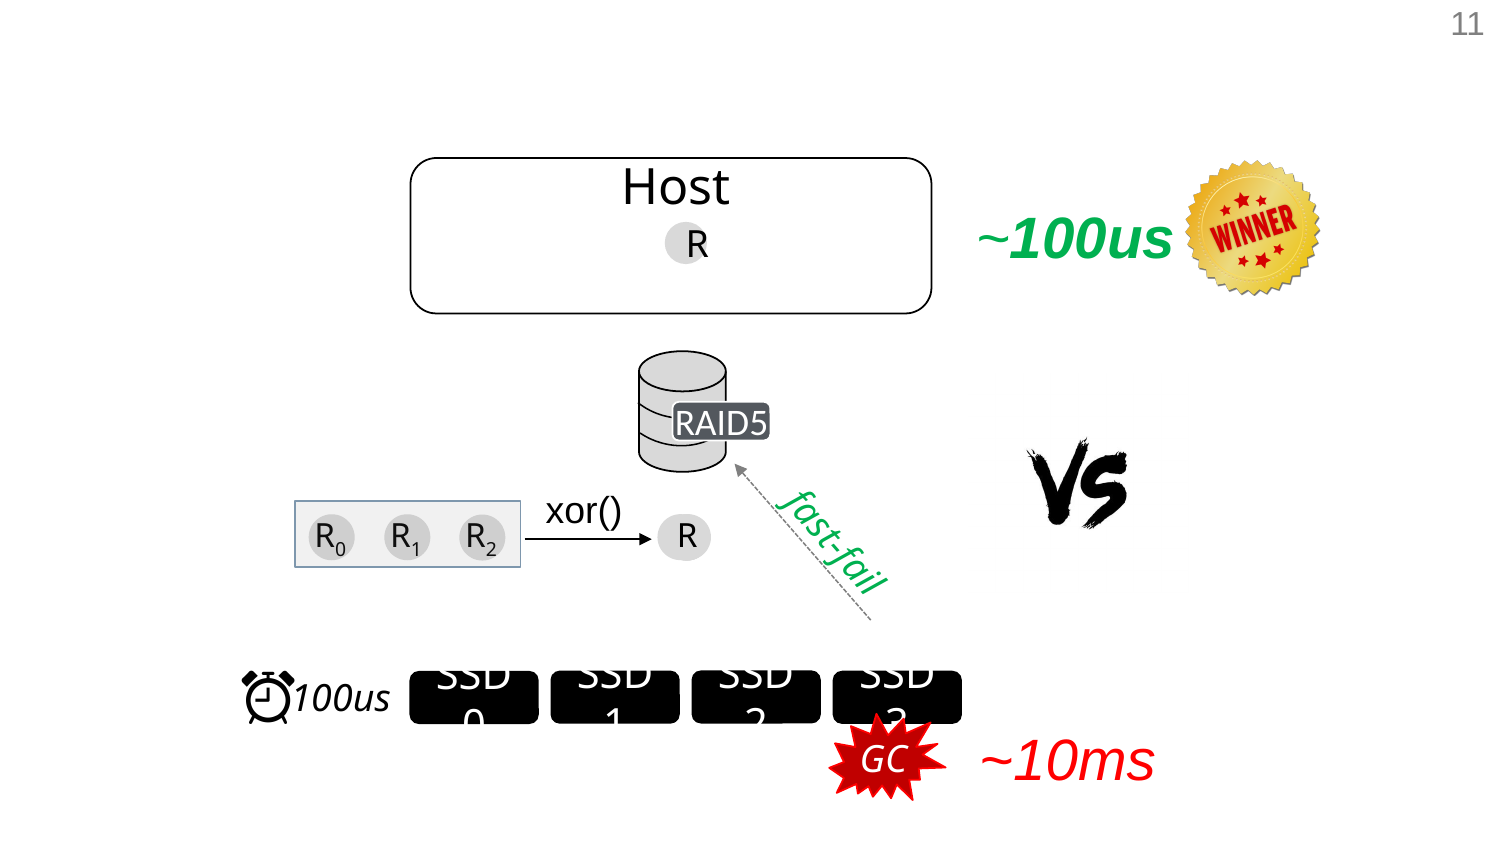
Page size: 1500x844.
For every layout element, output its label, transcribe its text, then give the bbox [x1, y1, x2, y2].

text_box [524, 478, 706, 563]
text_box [230, 659, 402, 735]
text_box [734, 463, 871, 621]
text_box SSD3 [832, 670, 954, 724]
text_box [960, 160, 1321, 801]
text_box [409, 157, 933, 315]
text_box SSD1 [550, 670, 680, 724]
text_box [612, 309, 785, 472]
text_box SSD0 [409, 670, 539, 725]
text_box [294, 500, 518, 515]
text_box Host [606, 147, 745, 223]
text_box R [663, 223, 708, 265]
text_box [833, 706, 943, 814]
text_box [374, 506, 438, 563]
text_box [449, 506, 513, 563]
text_box SSD2 [691, 670, 821, 724]
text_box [299, 506, 362, 563]
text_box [661, 506, 713, 563]
